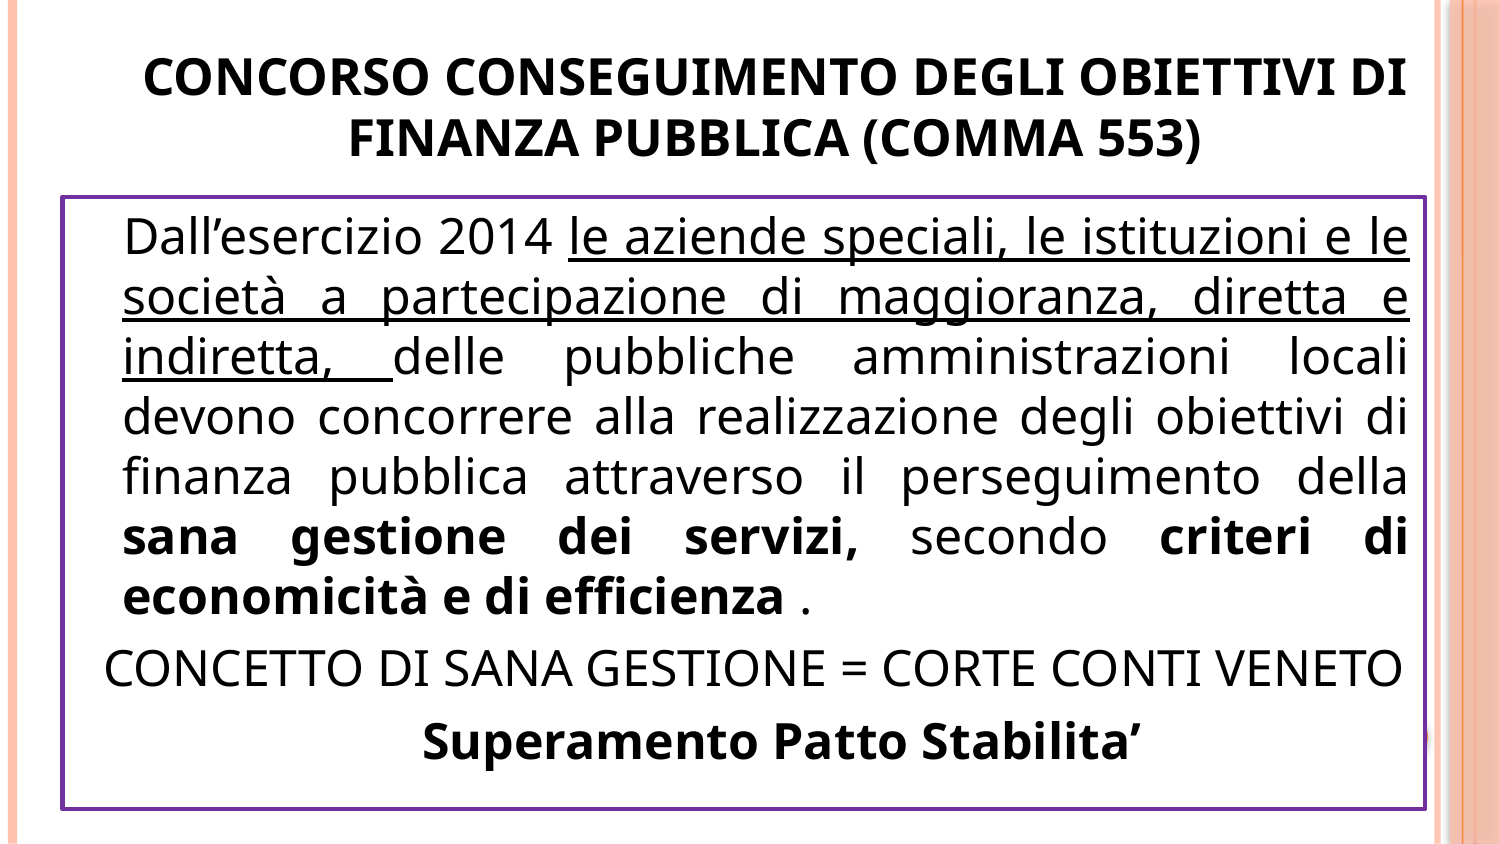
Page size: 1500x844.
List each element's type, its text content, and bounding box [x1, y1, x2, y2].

list Dall’esercizio 2014 le aziende speciali, le istituzioni e le società a partecipazione di maggioranza, diretta e indiretta, delle pubbliche amministrazioni locali devono concorrere alla realizzazione degli obiettivi di finanza pubblica attraverso il perseguimento della sana gestione dei servizi, secondo criteri di economicità e di efficienza . CONCETTO DI SANA GESTIONE = CORTE CONTI VENETO Superamento Patto Stabilita’ [60, 195, 1427, 811]
title Concorso conseguimento degli obiettivi di finanza pubblica (comma 553) [75, 33, 1475, 175]
